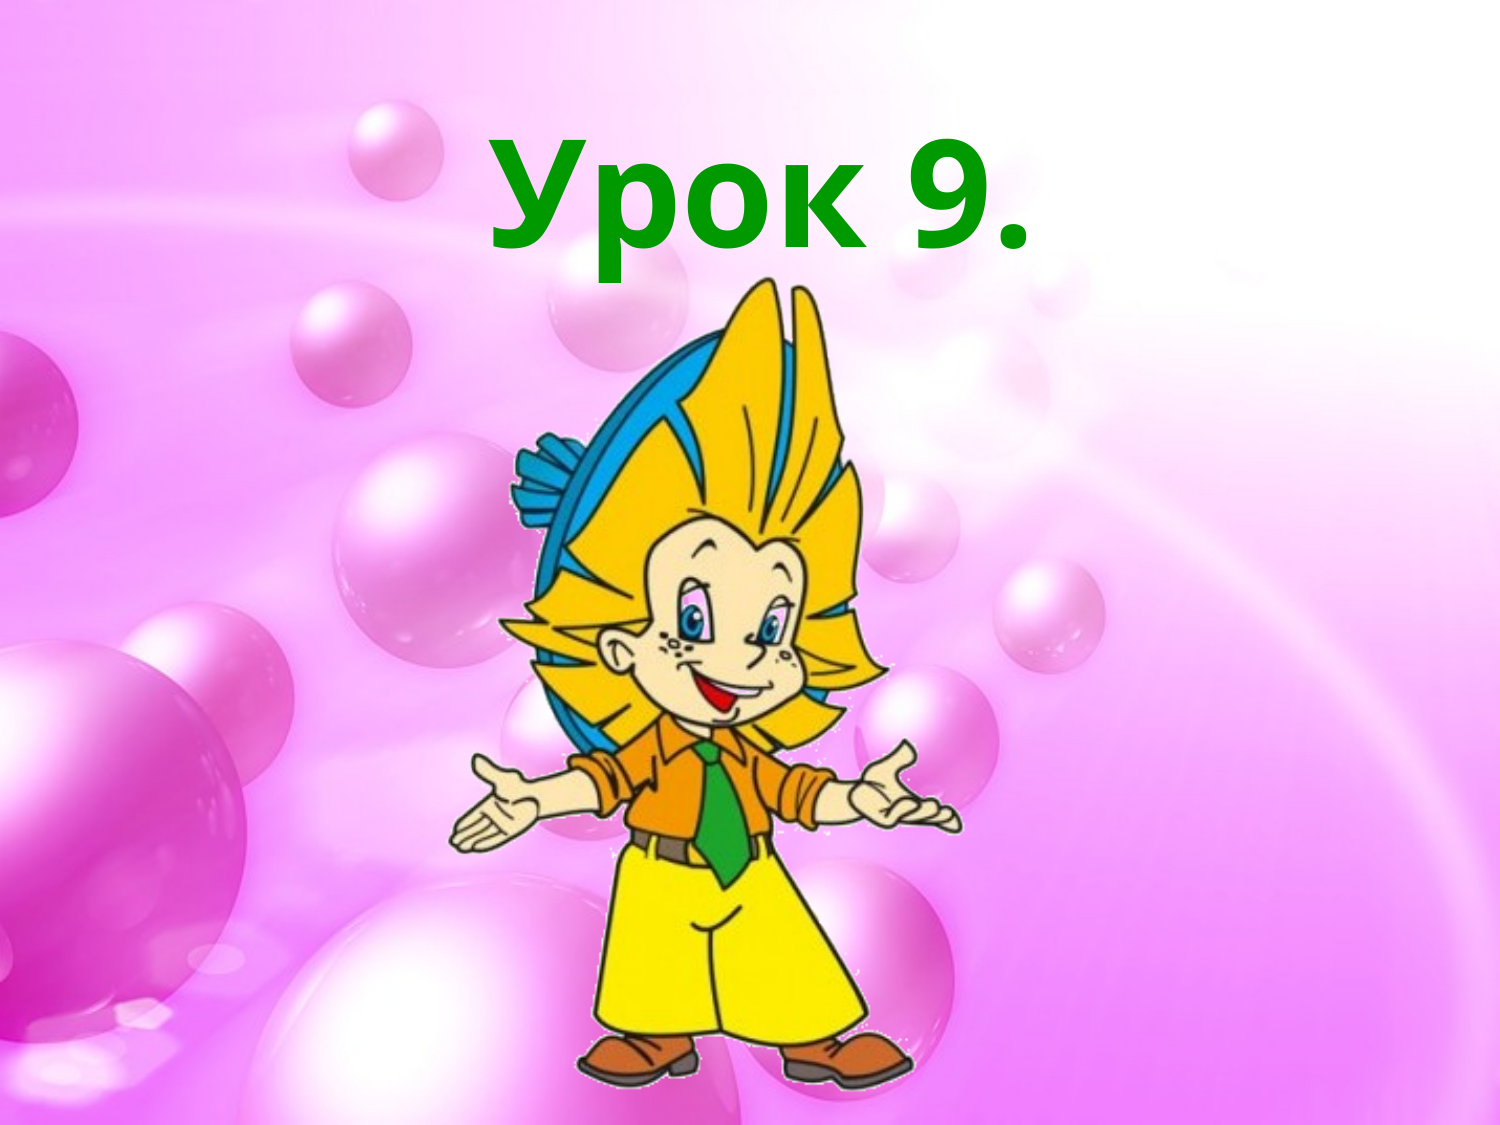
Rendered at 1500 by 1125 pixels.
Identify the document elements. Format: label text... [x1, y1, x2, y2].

title Урок 9. [123, 90, 1399, 314]
picture [0, 0, 1500, 1125]
